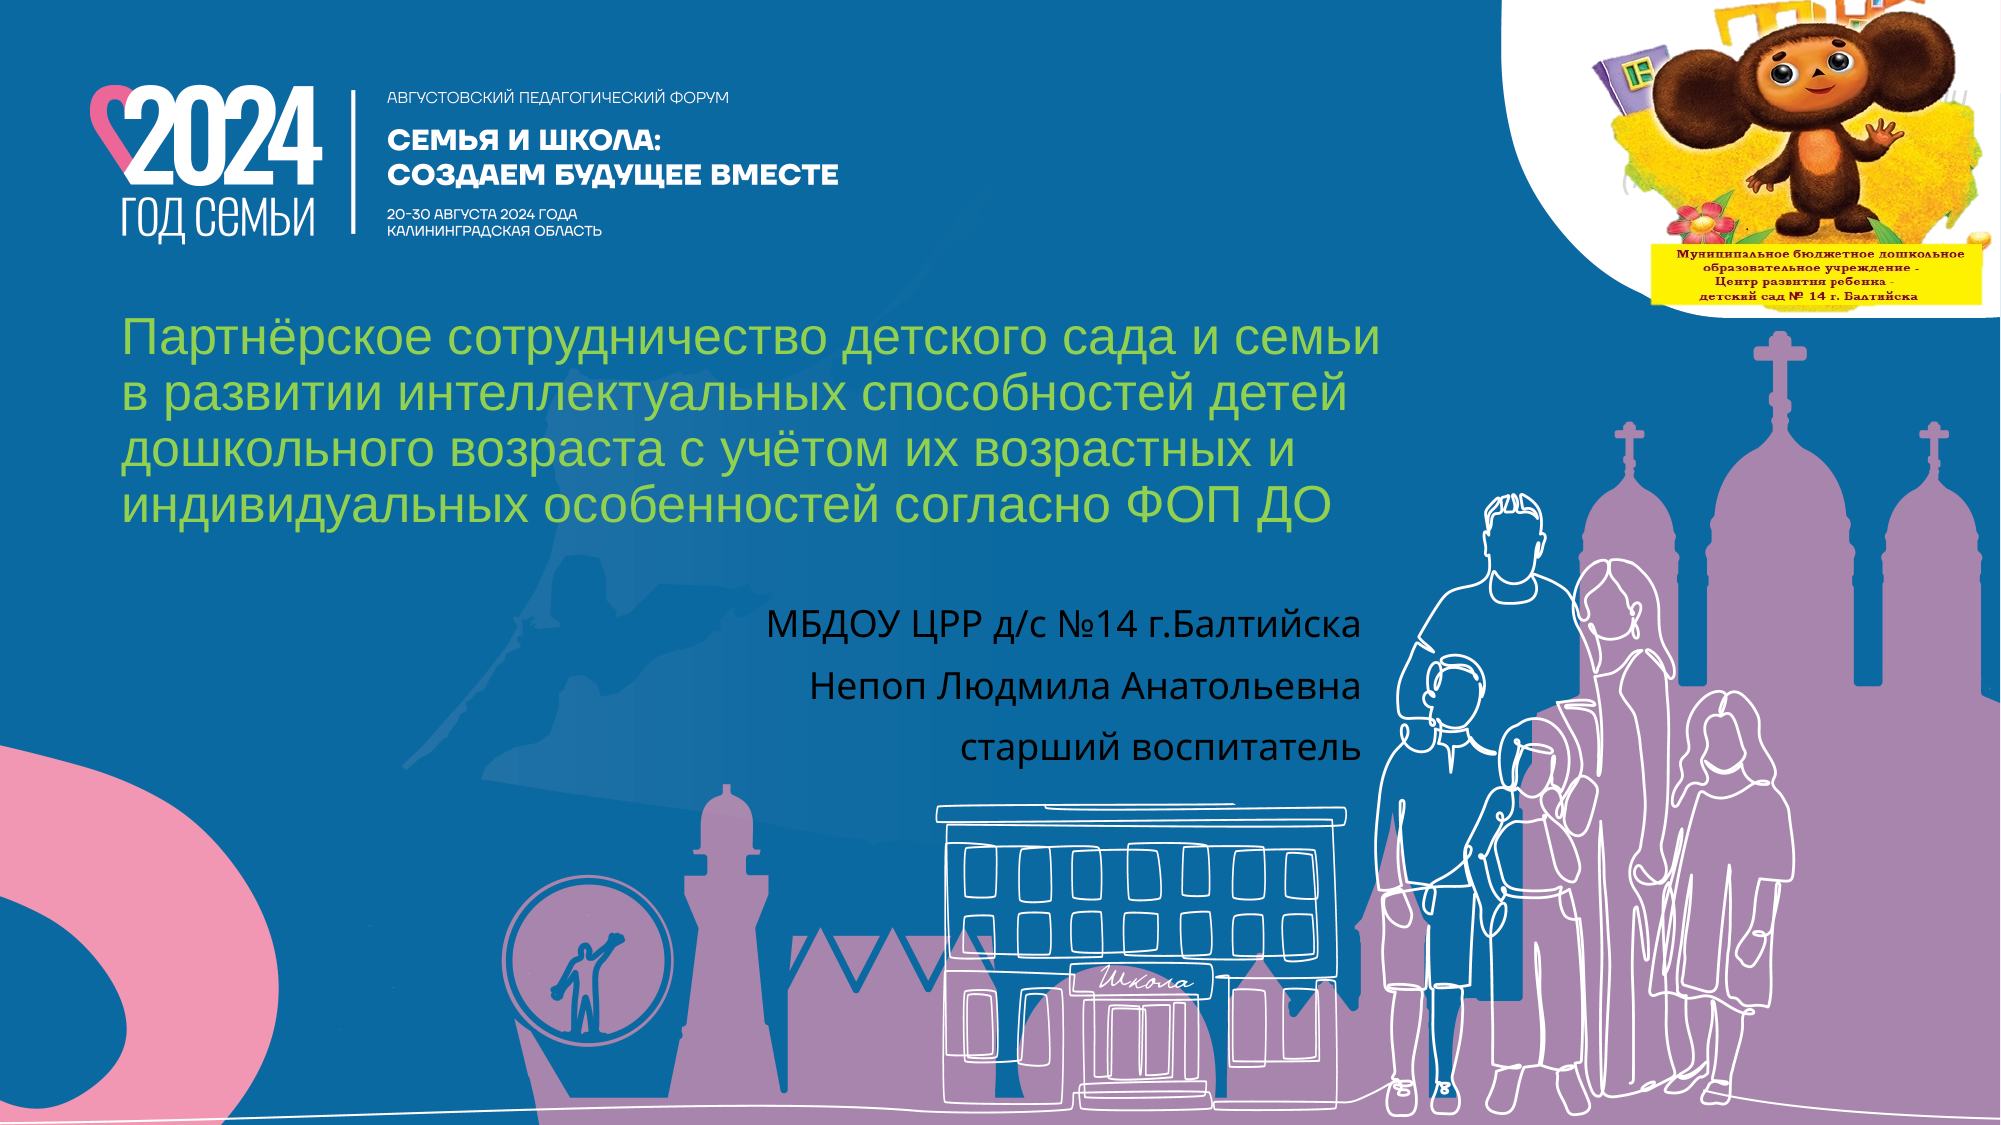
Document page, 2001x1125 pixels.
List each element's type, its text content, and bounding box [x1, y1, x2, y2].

subtitle МБДОУ ЦРР д/с №14 г.Балтийска Непоп Людмила Анатольевна старший воспитатель [106, 598, 1378, 873]
picture [0, 0, 2001, 1125]
title Партнёрское сотрудничество детского сада и семьи в развитии интеллектуальных способностей детей дошкольного возраста с учётом их возрастных и индивидуальных особенностей согласно ФОП ДО [106, 300, 1607, 542]
